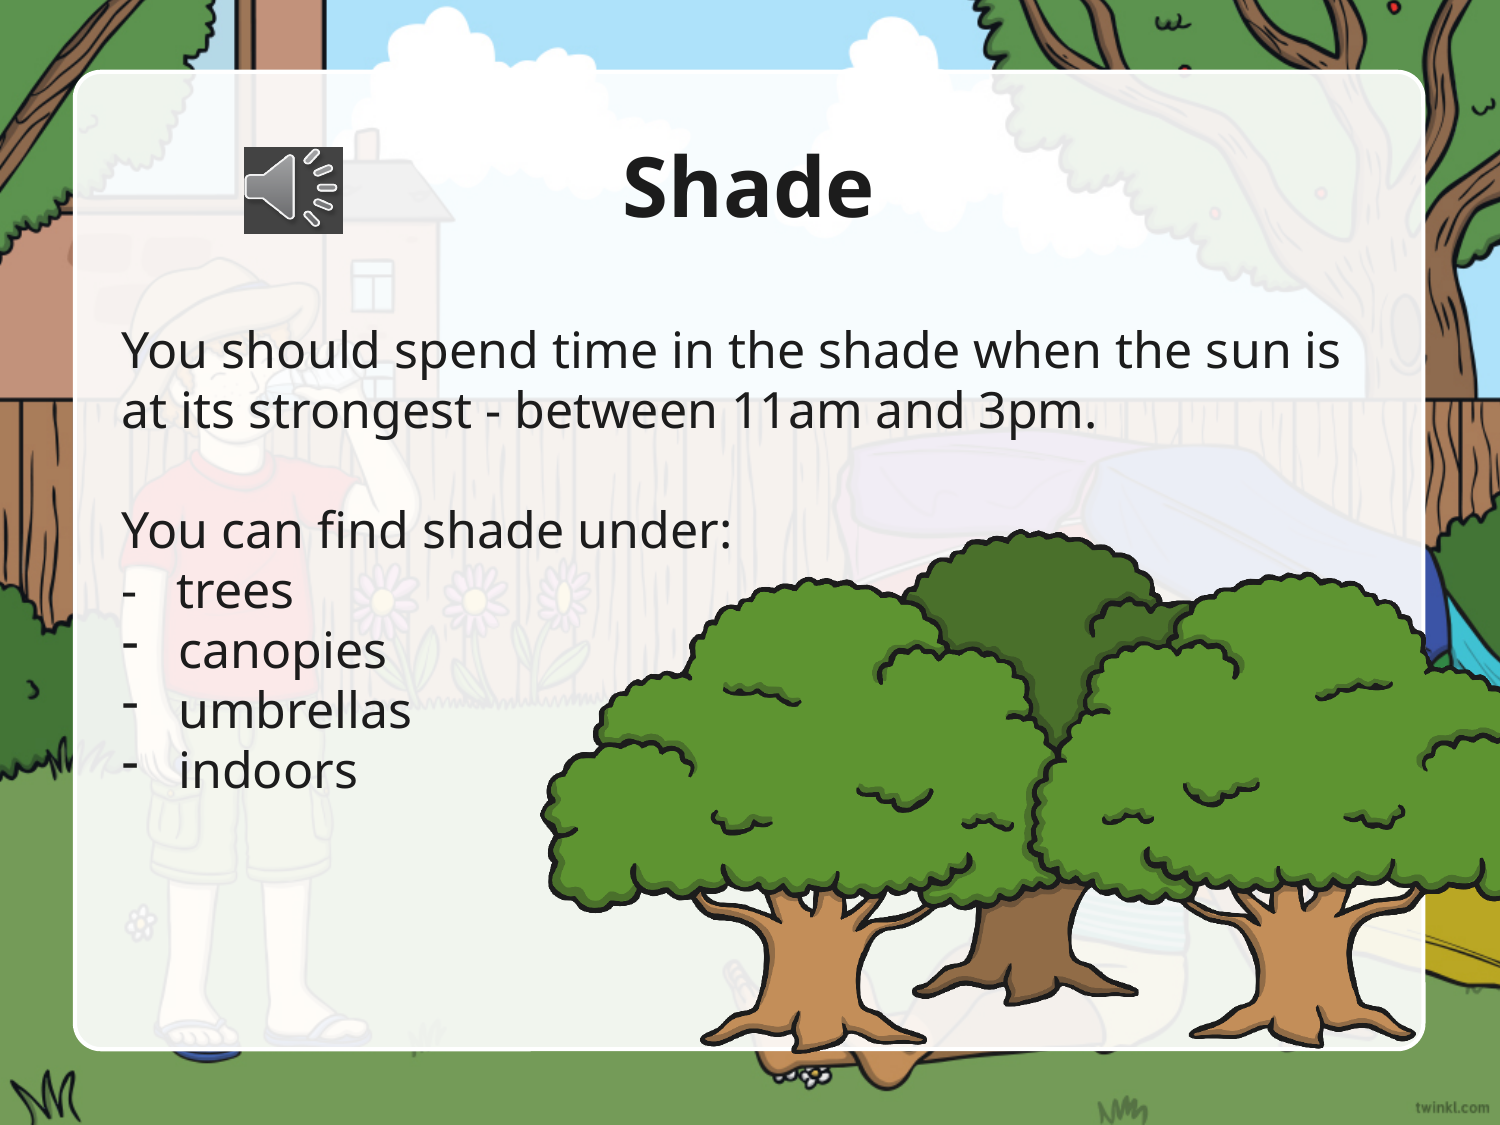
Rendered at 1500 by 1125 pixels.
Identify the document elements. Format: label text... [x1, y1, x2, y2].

text_box You should spend time in the shade when the sun is at its strongest - between 11am and 3pm. You can find shade under: - trees canopies umbrellas indoors [107, 311, 1387, 806]
picture [0, 0, 1500, 1125]
title Shade [73, 107, 1426, 274]
